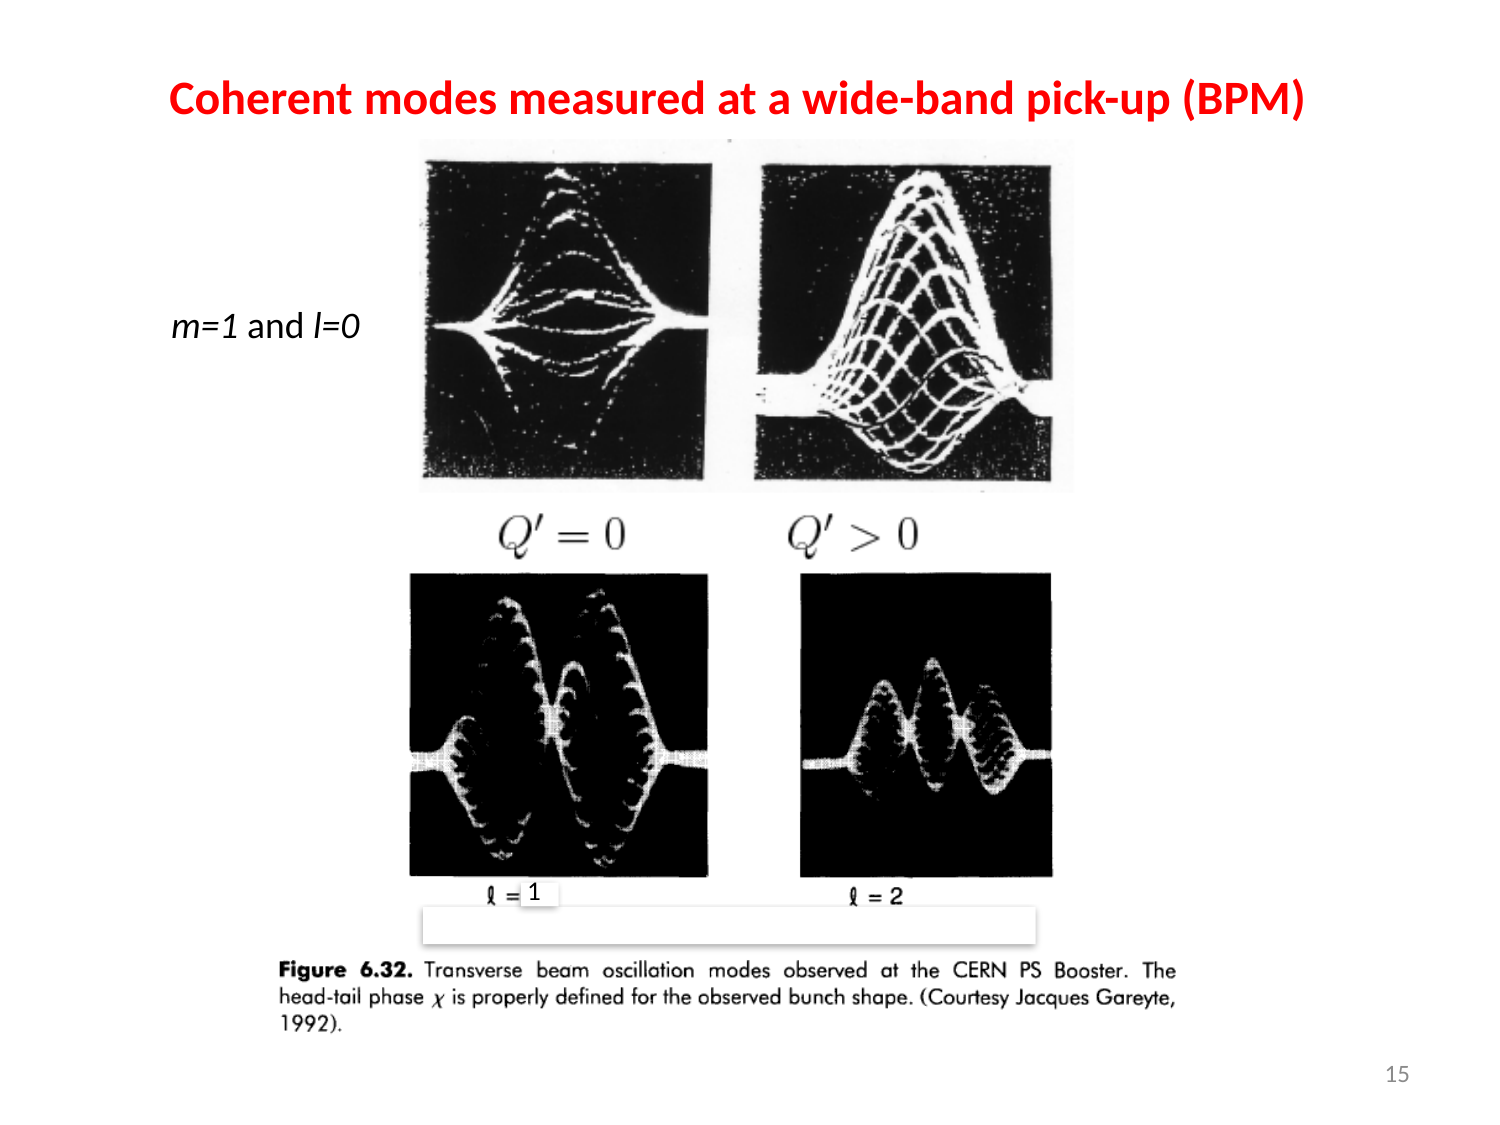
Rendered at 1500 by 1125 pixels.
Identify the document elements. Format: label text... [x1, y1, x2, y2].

picture [249, 139, 1213, 1043]
text_box Coherent modes measured at a wide-band pick-up (BPM) [51, 66, 1427, 215]
slide_number 15 [1074, 1042, 1425, 1103]
text_box m=1 and l=0 [156, 293, 244, 354]
